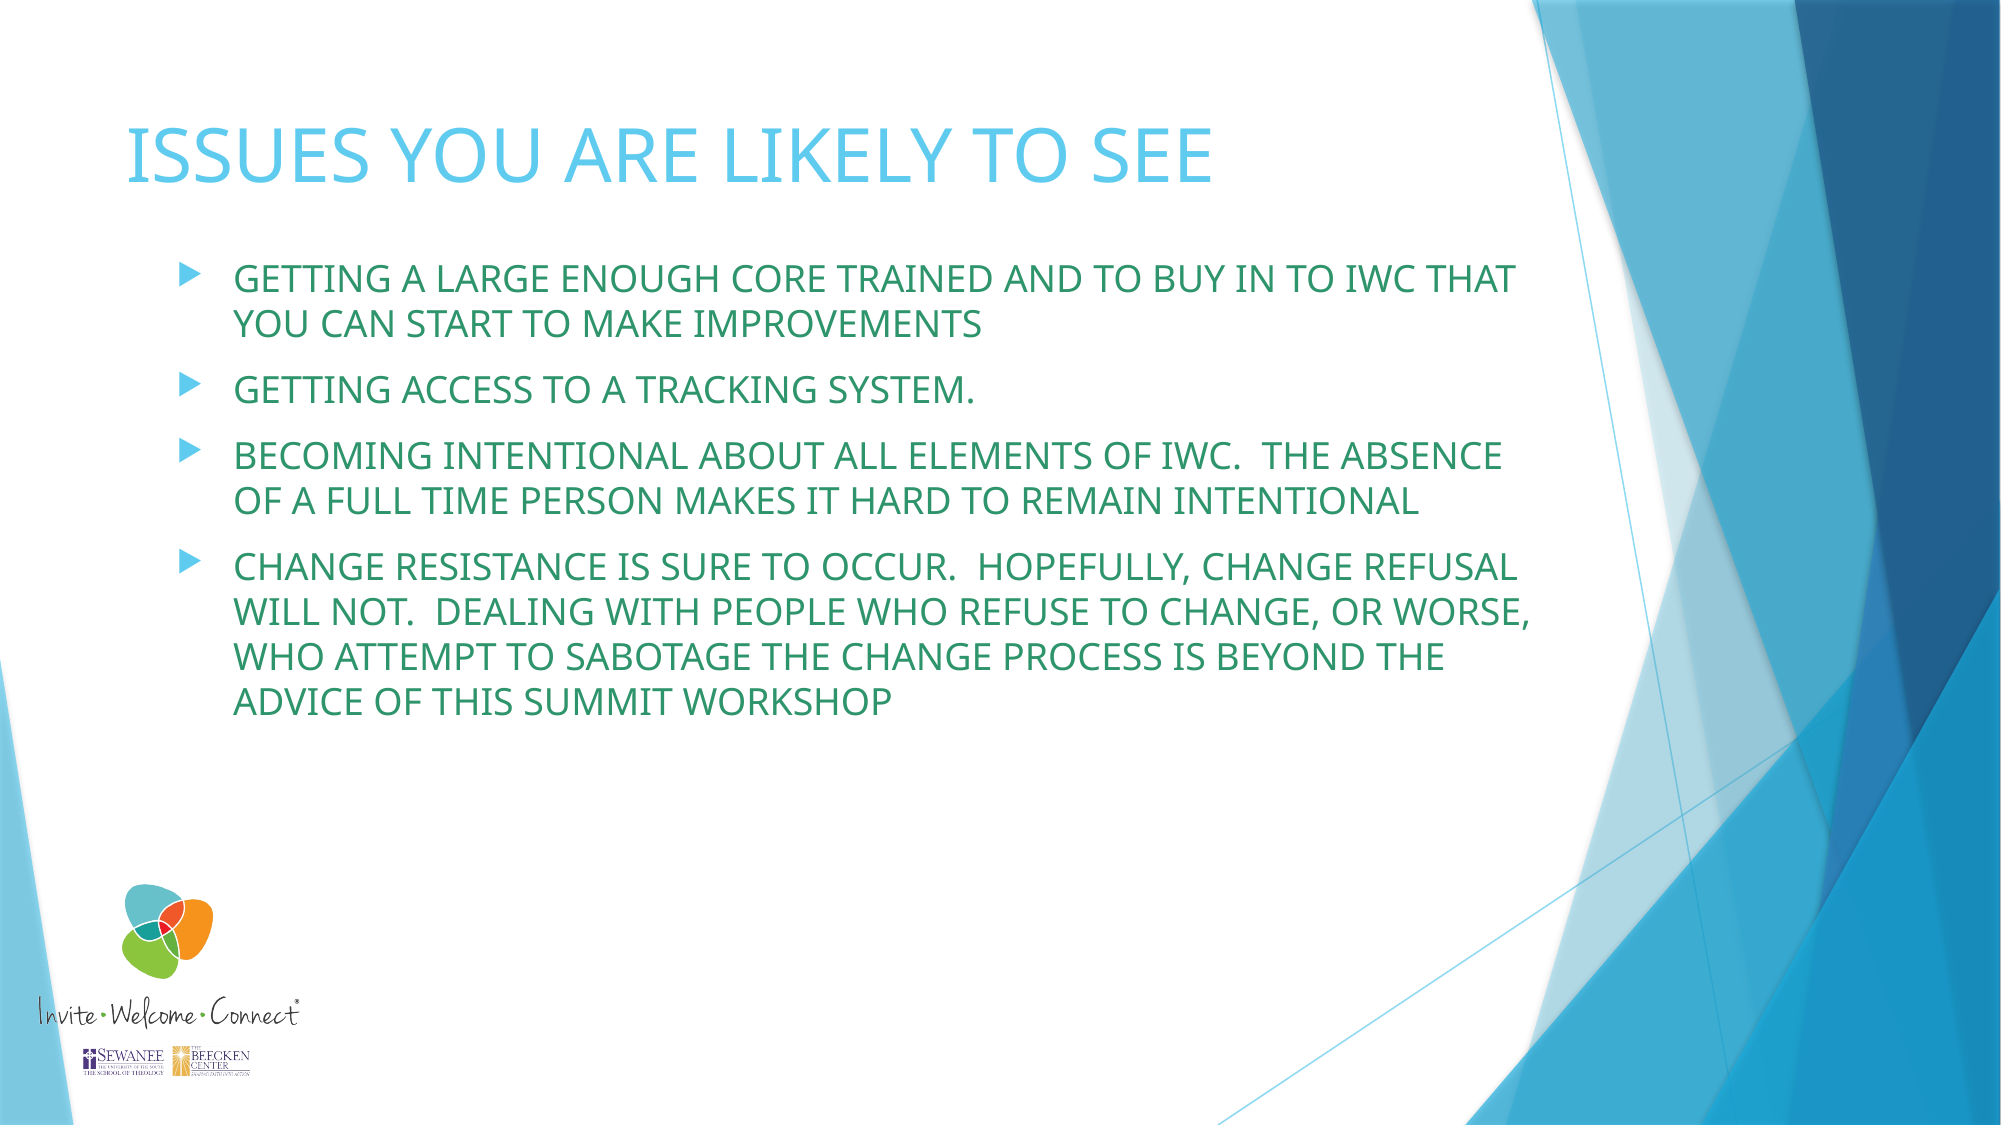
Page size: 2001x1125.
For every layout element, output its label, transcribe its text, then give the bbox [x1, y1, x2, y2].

list GETTING A LARGE ENOUGH CORE TRAINED AND TO BUY IN TO IWC THAT YOU CAN START TO MAKE IMPROVEMENTS GETTING ACCESS TO A TRACKING SYSTEM. BECOMING INTENTIONAL ABOUT ALL ELEMENTS OF IWC. THE ABSENCE OF A FULL TIME PERSON MAKES IT HARD TO REMAIN INTENTIONAL CHANGE RESISTANCE IS SURE TO OCCUR. HOPEFULLY, CHANGE REFUSAL WILL NOT. DEALING WITH PEOPLE WHO REFUSE TO CHANGE, OR WORSE, WHO ATTEMPT TO SABOTAGE THE CHANGE PROCESS IS BEYOND THE ADVICE OF THIS SUMMIT WORKSHOP [161, 247, 1572, 885]
picture [36, 876, 302, 1083]
title ISSUES YOU ARE LIKELY TO SEE [111, 99, 1522, 317]
